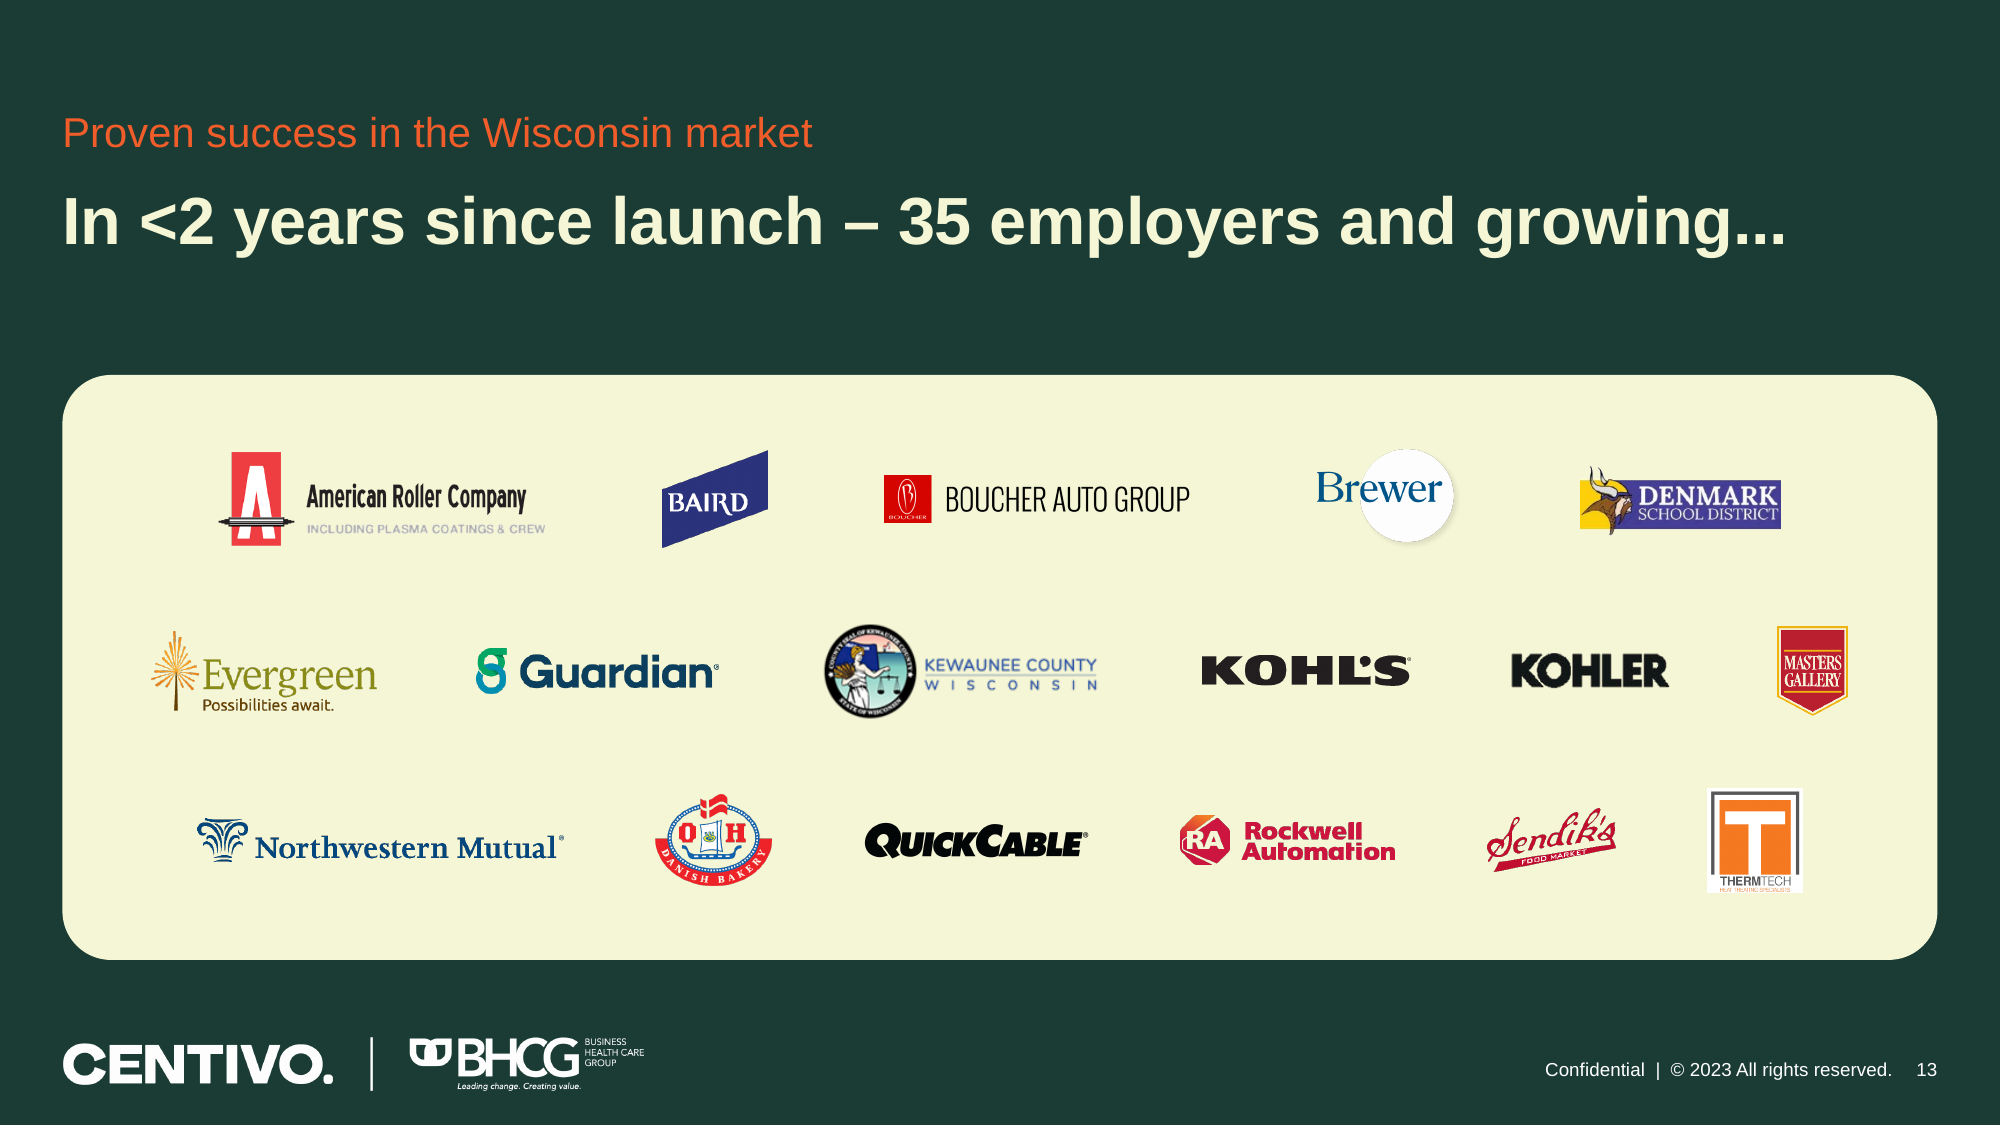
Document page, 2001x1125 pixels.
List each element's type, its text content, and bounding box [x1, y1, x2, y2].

footer Confidential | © 2023 All rights reserved. [1532, 1057, 1892, 1081]
list Proven success in the Wisconsin market [62, 104, 940, 156]
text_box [151, 620, 1848, 721]
text_box [61, 373, 1939, 961]
picture [62, 1037, 644, 1091]
title In <2 years since launch – 35 employers and growing... [62, 187, 1893, 260]
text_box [197, 788, 1803, 893]
slide_number 13 [1892, 1057, 1938, 1081]
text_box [218, 445, 1782, 553]
